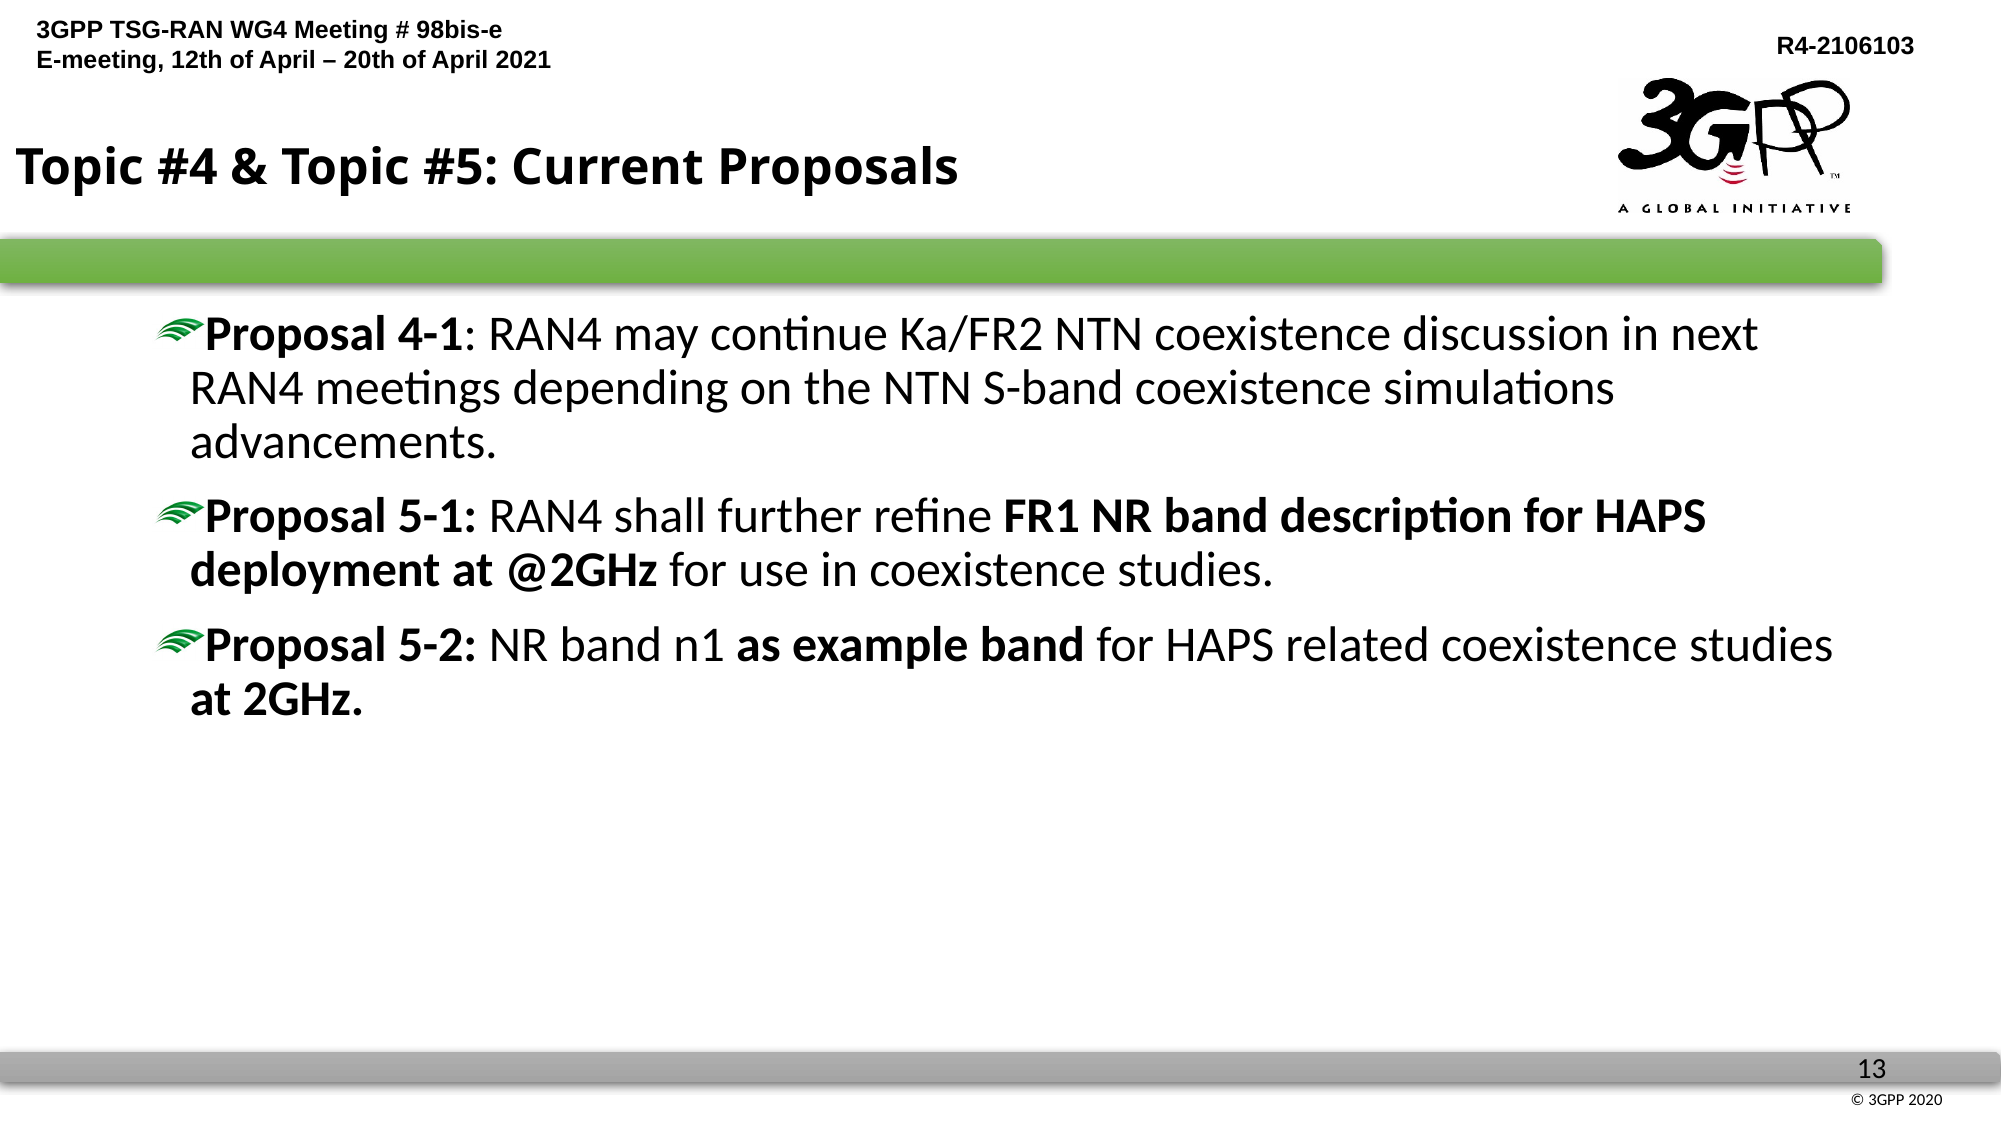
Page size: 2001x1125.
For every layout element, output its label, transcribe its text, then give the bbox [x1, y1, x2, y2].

picture [152, 496, 206, 532]
title Topic #4 & Topic #5: Current Proposals [0, 59, 1609, 278]
picture [152, 624, 206, 661]
picture [1618, 78, 1850, 213]
list Proposal 4-1: RAN4 may continue Ka/FR2 NTN coexistence discussion in next RAN4 meetings depending on the NTN S-band coexistence simulations advancements. Proposal 5-1: RAN4 shall further refine FR1 NR band description for HAPS deployment at @2GHz for use in coexistence studies. Proposal 5-2: NR band n1 as example band for HAPS related coexistence studies at 2GHz. [137, 299, 1863, 1014]
picture [152, 313, 206, 349]
